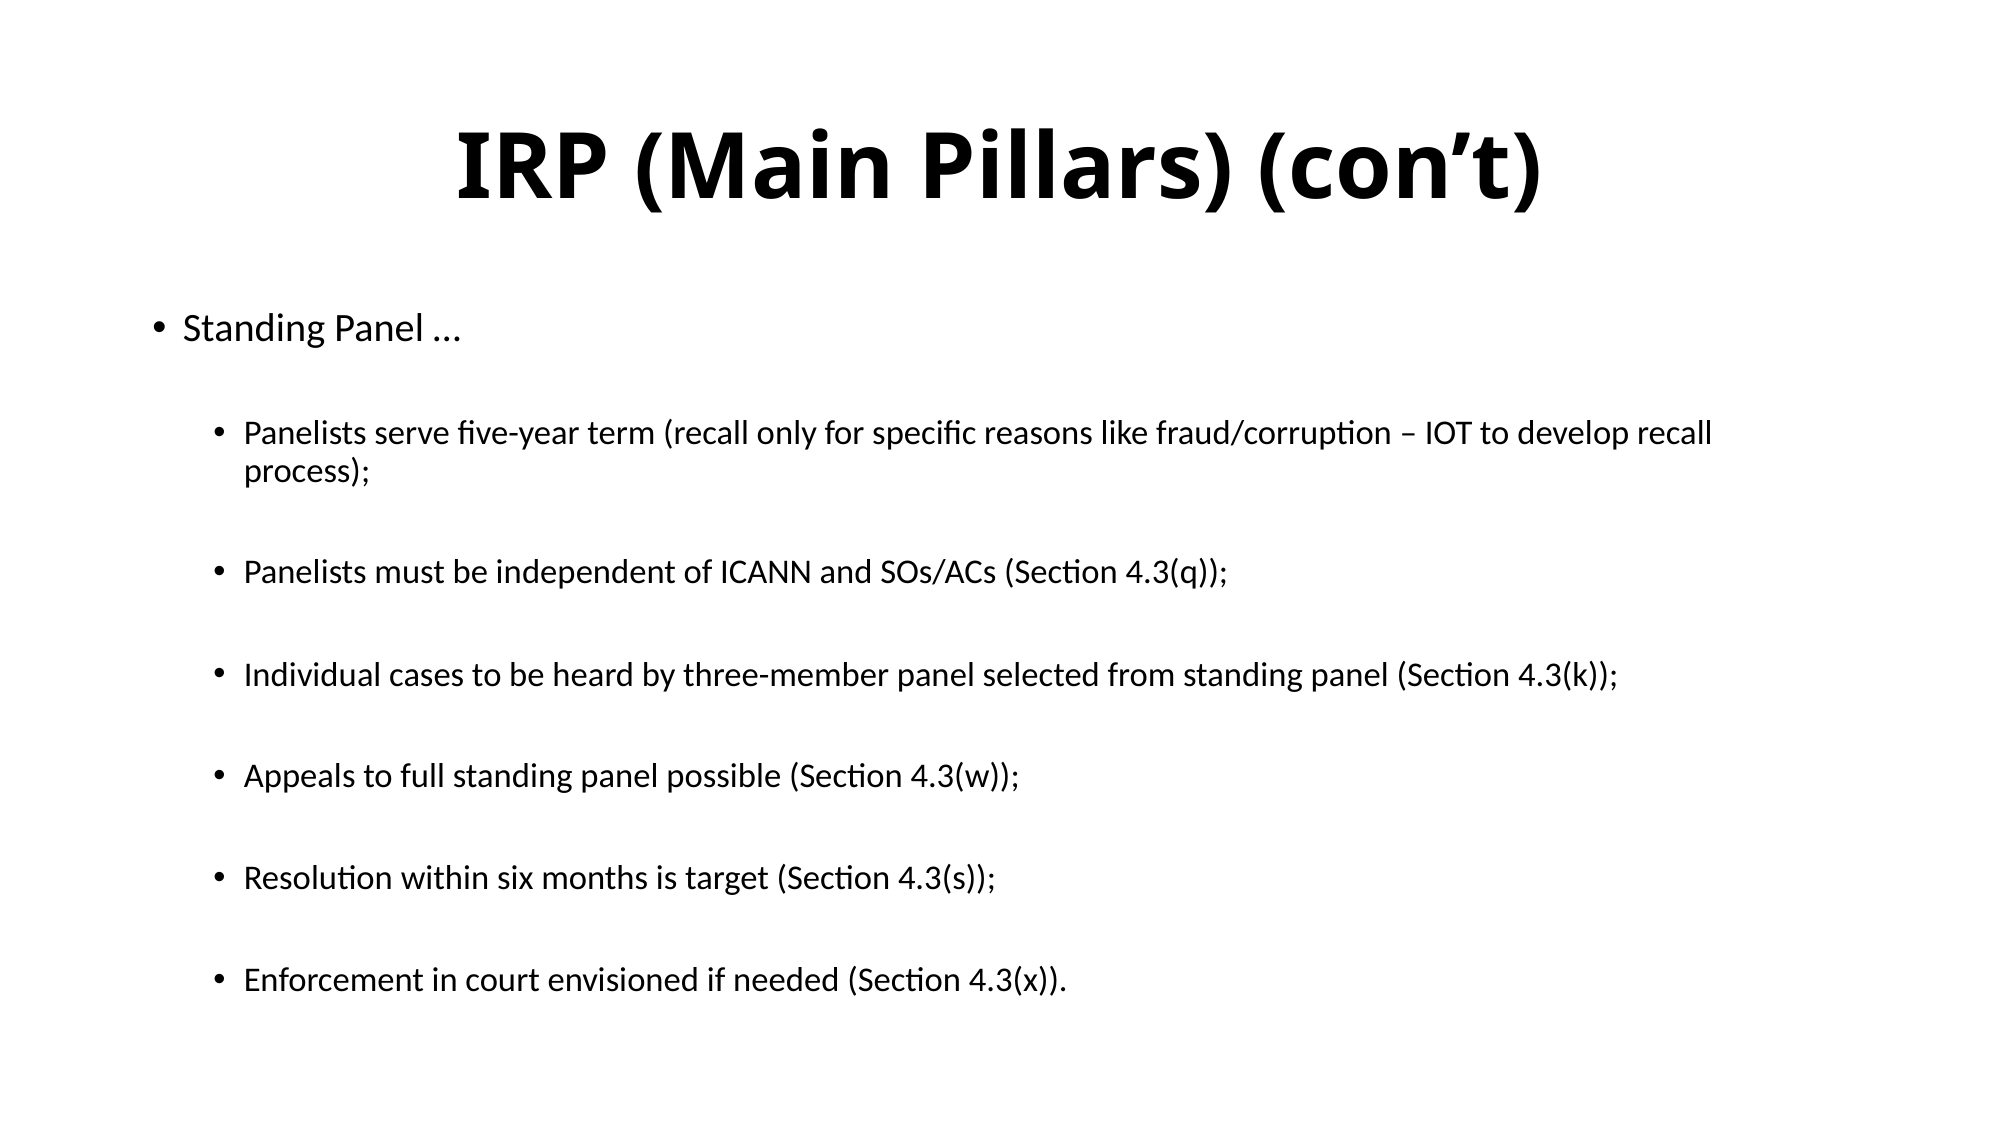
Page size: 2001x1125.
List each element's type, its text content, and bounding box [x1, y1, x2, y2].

list Standing Panel … Panelists serve five-year term (recall only for specific reasons like fraud/corruption – IOT to develop recall process); Panelists must be independent of ICANN and SOs/ACs (Section 4.3(q)); Individual cases to be heard by three-member panel selected from standing panel (Section 4.3(k)); Appeals to full standing panel possible (Section 4.3(w)); Resolution within six months is target (Section 4.3(s)); Enforcement in court envisioned if needed (Section 4.3(x)). [137, 299, 1863, 1014]
title IRP (Main Pillars) (con’t) [137, 59, 1863, 278]
